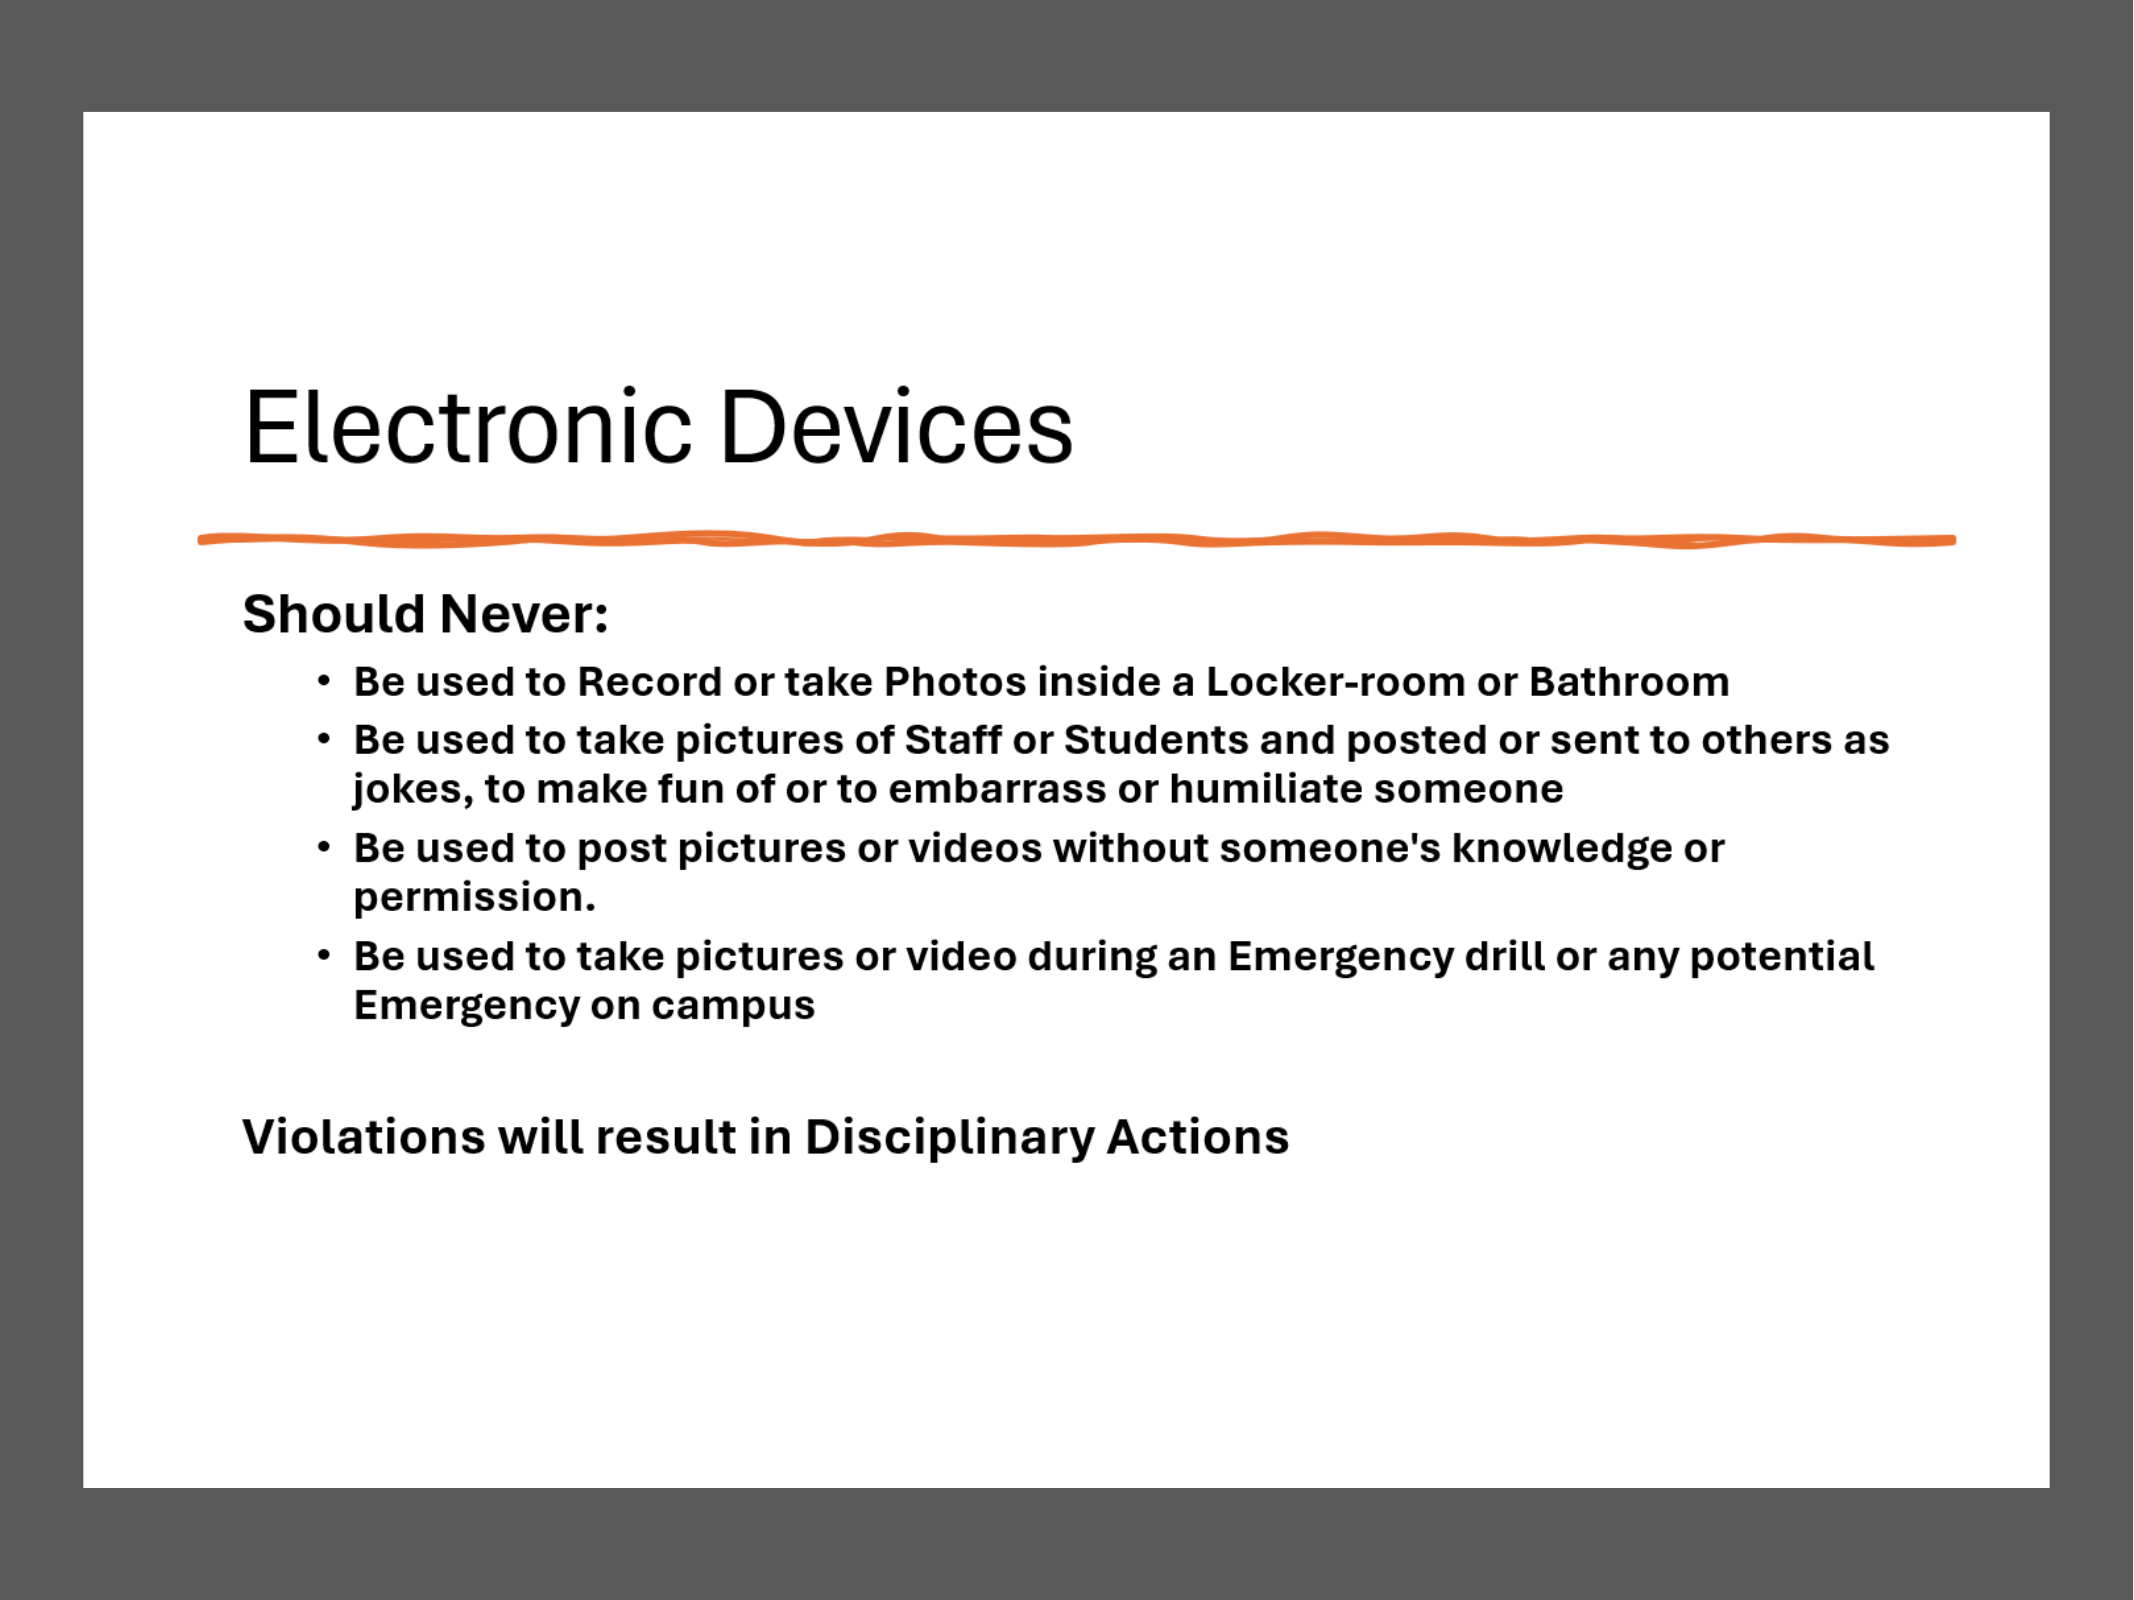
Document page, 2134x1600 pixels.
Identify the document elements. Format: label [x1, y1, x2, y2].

text_box [82, 111, 2051, 1489]
text_box [0, 0, 2134, 1600]
list [112, 279, 2021, 1320]
